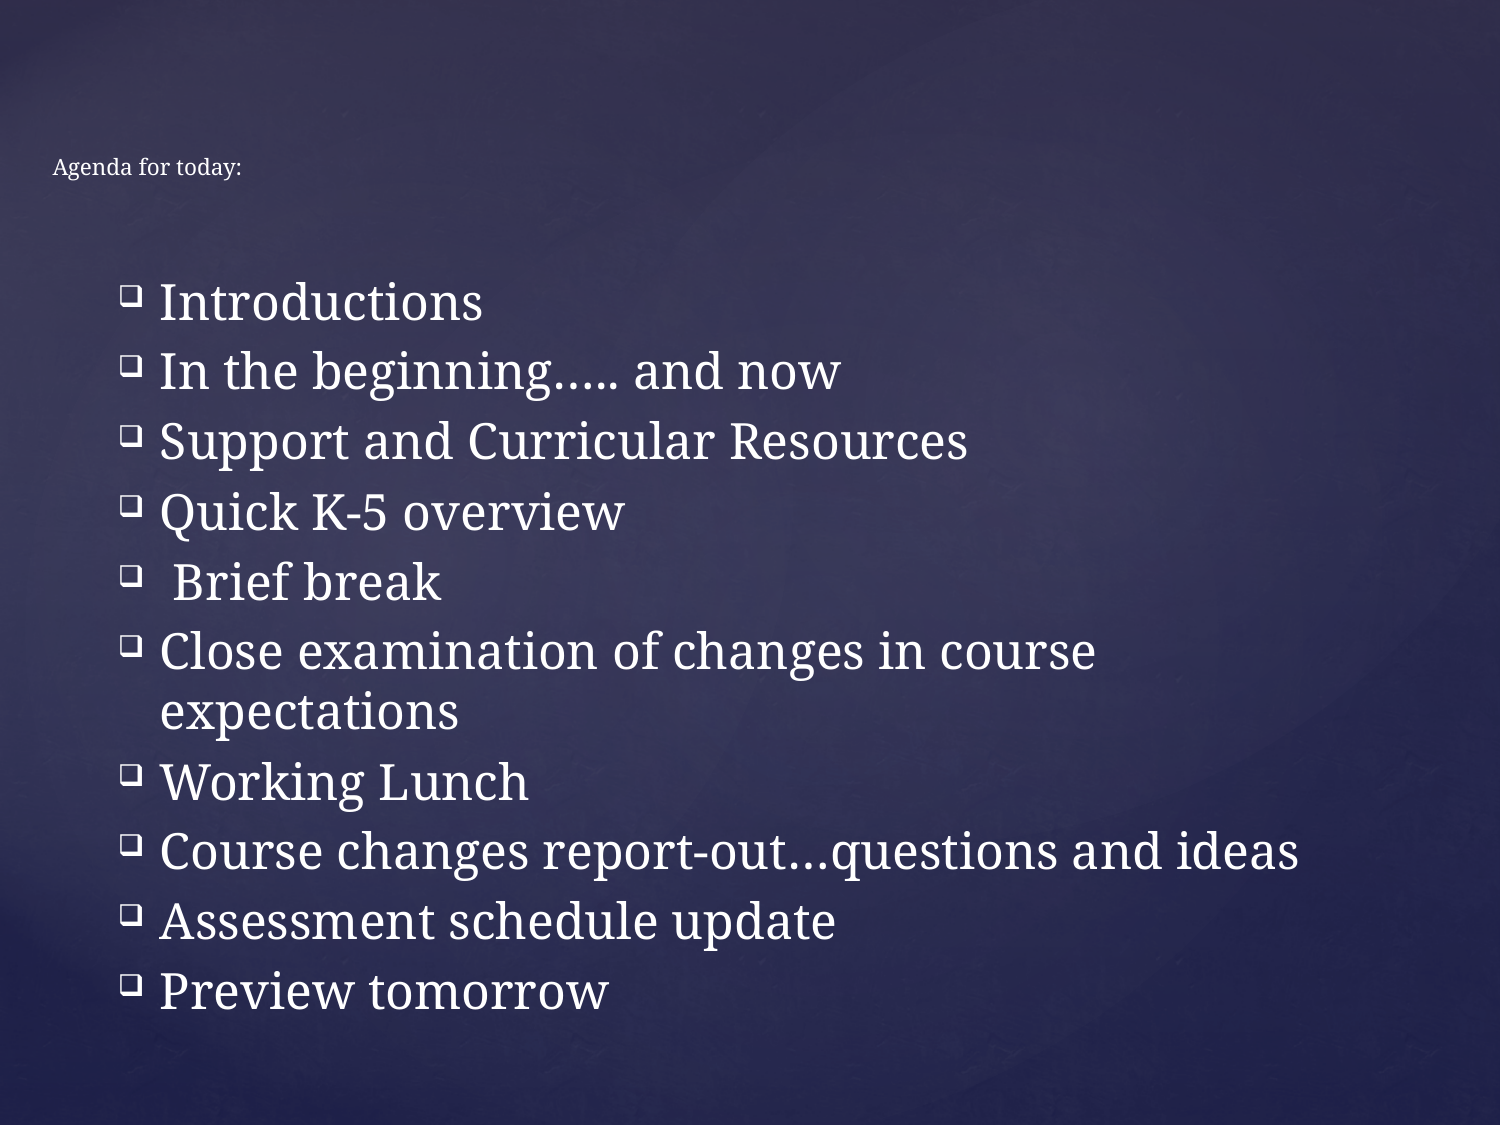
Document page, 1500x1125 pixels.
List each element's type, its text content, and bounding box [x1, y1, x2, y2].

list Introductions In the beginning….. and now Support and Curricular Resources Quick K-5 overview Brief break Close examination of changes in course expectations Working Lunch Course changes report-out…questions and ideas Assessment schedule update Preview tomorrow [99, 262, 1400, 1063]
title Agenda for today: [37, 62, 1365, 188]
